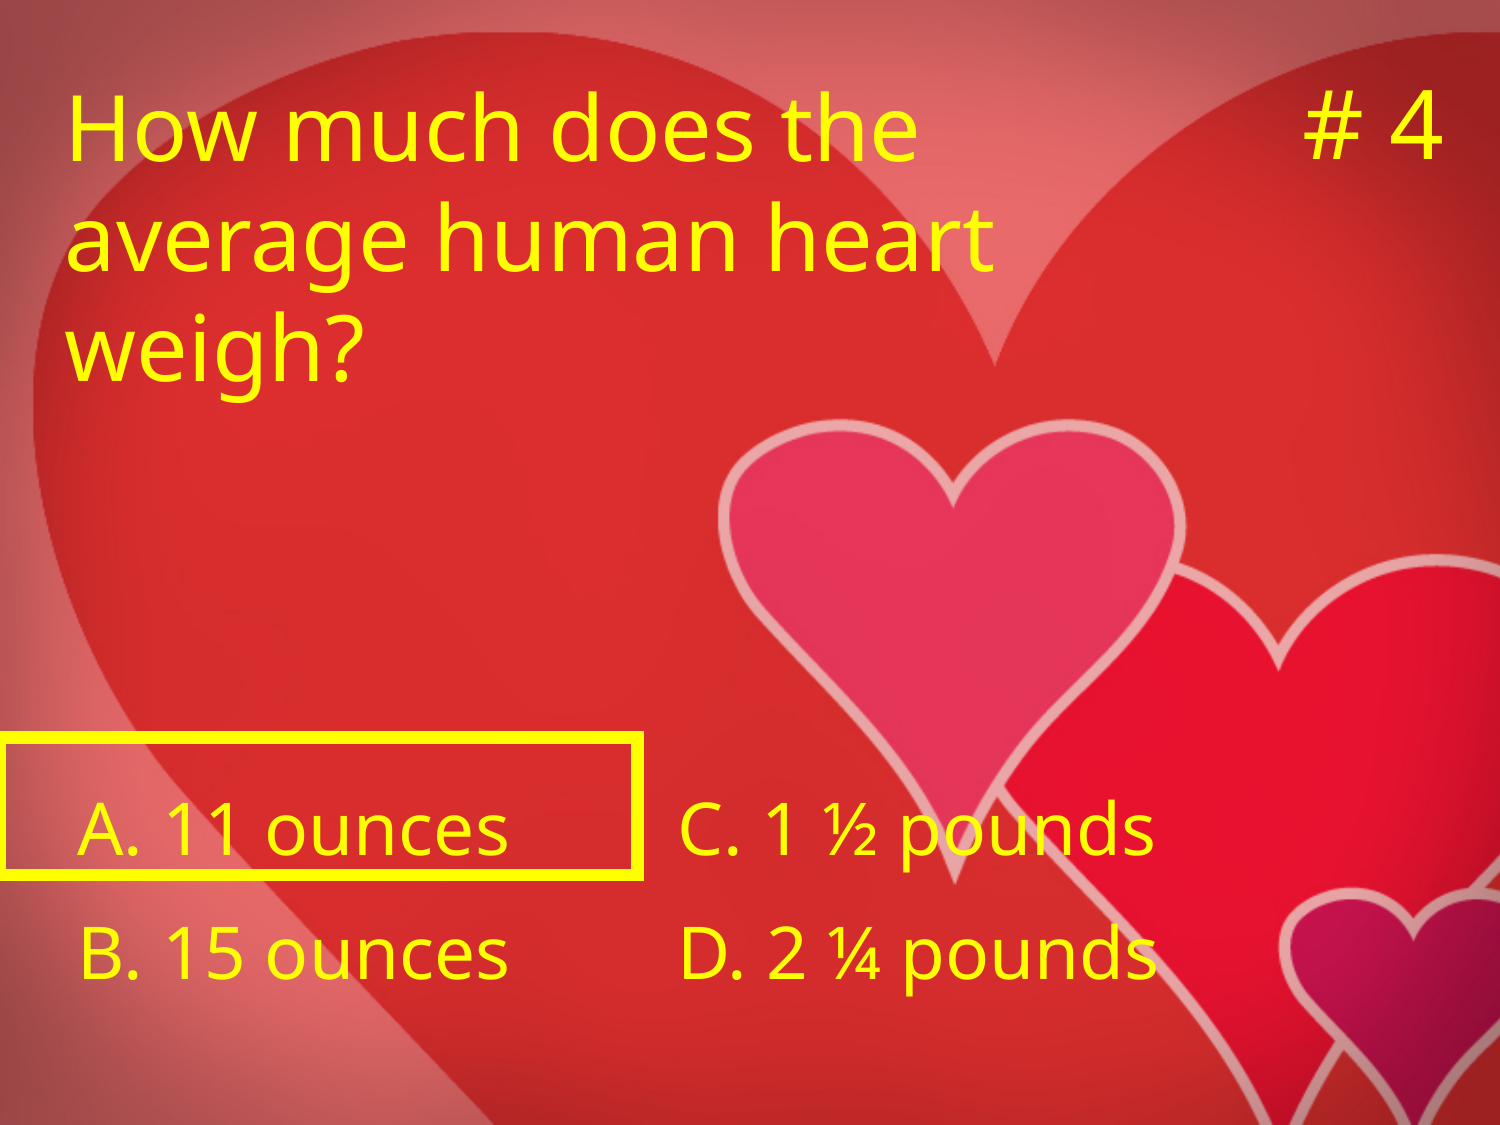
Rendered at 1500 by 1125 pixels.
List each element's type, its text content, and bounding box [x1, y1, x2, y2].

text_box A. 11 ounces C. 1 ½ pounds B. 15 ounces D. 2 ¼ pounds [62, 774, 1438, 1002]
text_box [0, 737, 638, 875]
title # 4 [1287, 37, 1463, 205]
picture [0, 0, 1500, 1125]
text_box [724, 800, 1388, 861]
text_box How much does the average human heart weigh? [50, 62, 1300, 408]
